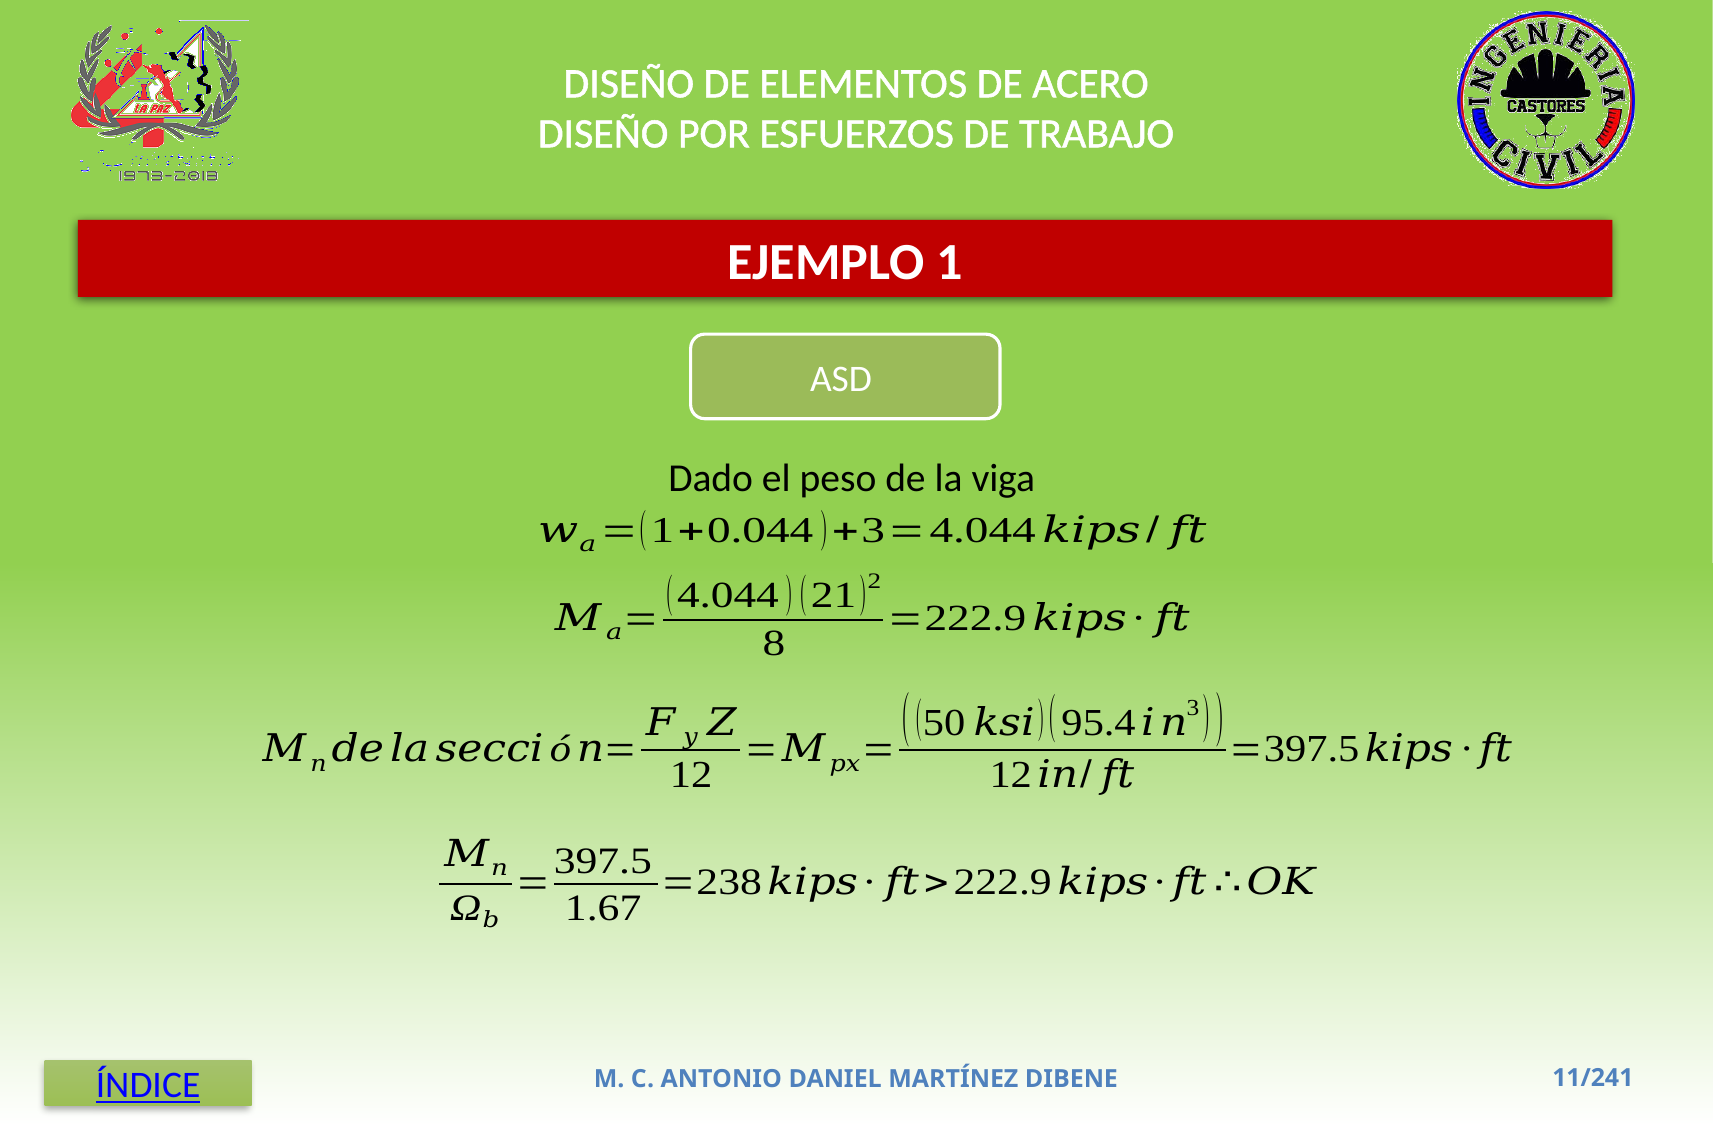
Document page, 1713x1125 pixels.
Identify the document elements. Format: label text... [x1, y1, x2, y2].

picture [1457, 11, 1635, 189]
text_box ÍNDICE [44, 1060, 252, 1106]
text_box EJEMPLO 1 [77, 219, 1613, 297]
text_box M. C. ANTONIO DANIEL MARTÍNEZ DIBENE [0, 1048, 1713, 1106]
picture [64, 11, 256, 189]
text_box DISEÑO DE ELEMENTOS DE ACERO DISEÑO POR ESFUERZOS DE TRABAJO [283, 48, 1430, 163]
